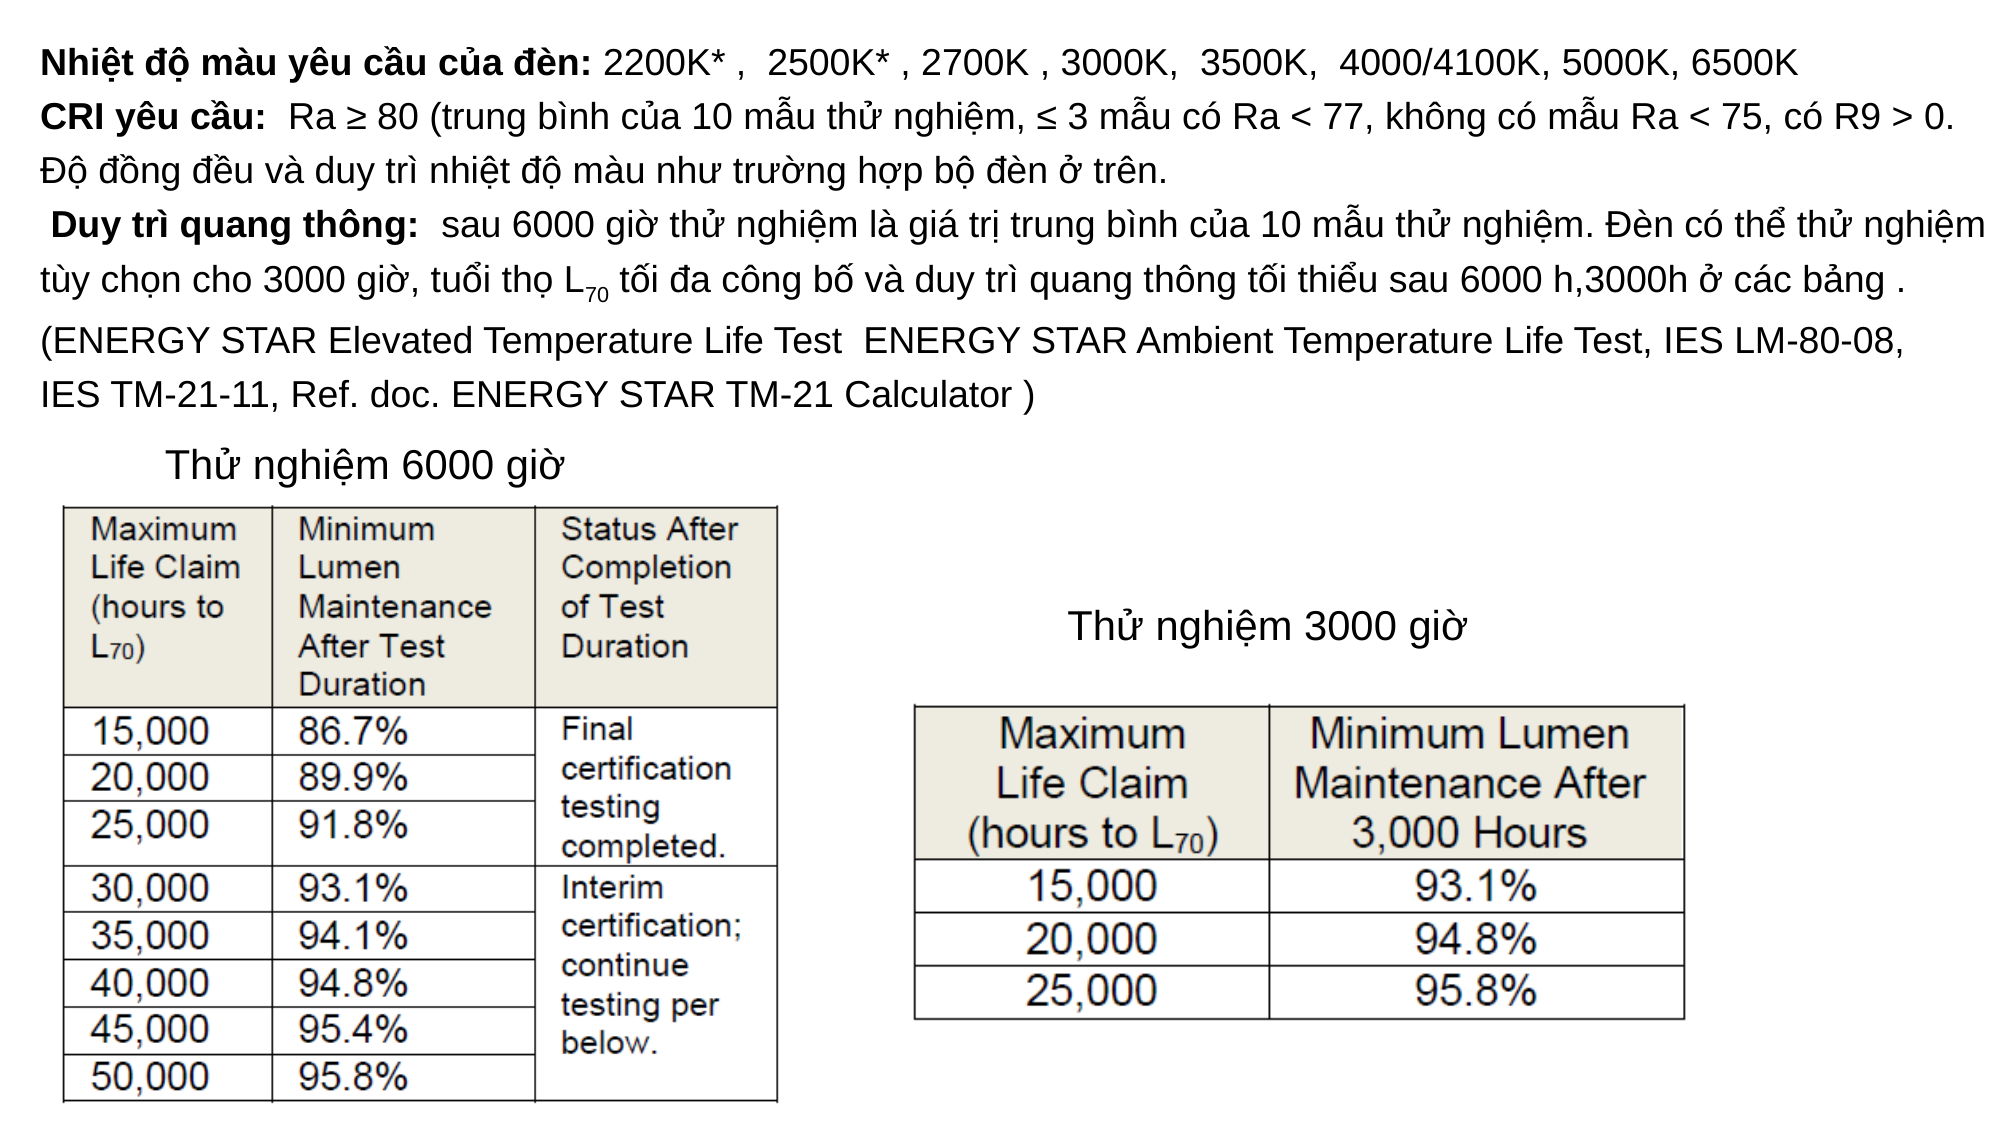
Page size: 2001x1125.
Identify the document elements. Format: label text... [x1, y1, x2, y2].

text_box Thử nghiệm 6000 giờ [150, 430, 721, 485]
text_box Nhiệt độ màu yêu cầu của đèn: 2200K* , 2500K* , 2700K , 3000K, 3500K, 4000/4100K, 5000K, 6500K CRI yêu cầu: Ra ≥ 80 (trung bình của 10 mẫu thử nghiệm, ≤ 3 mẫu có Ra < 77, không có mẫu Ra < 75, có R9 > 0. Độ đồng đều và duy trì nhiệt độ màu như trường hợp bộ đèn ở trên. Duy trì quang thông: sau 6000 giờ thử nghiệm là giá trị trung bình của 10 mẫu thử nghiệm. Đèn có thể thử nghiệm tùy chọn cho 3000 giờ, tuổi thọ L70 tối đa công bố và duy trì quang thông tối thiểu sau 6000 h,3000h ở các bảng . (ENERGY STAR Elevated Temperature Life Test ENERGY STAR Ambient Temperature Life Test, IES LM-80-08, IES TM-21-11, Ref. doc. ENERGY STAR TM-21 Calculator ) [25, 21, 2000, 422]
text_box Thử nghiệm 3000 giờ [1052, 591, 1624, 657]
picture [893, 692, 1719, 1052]
picture [44, 485, 798, 1125]
